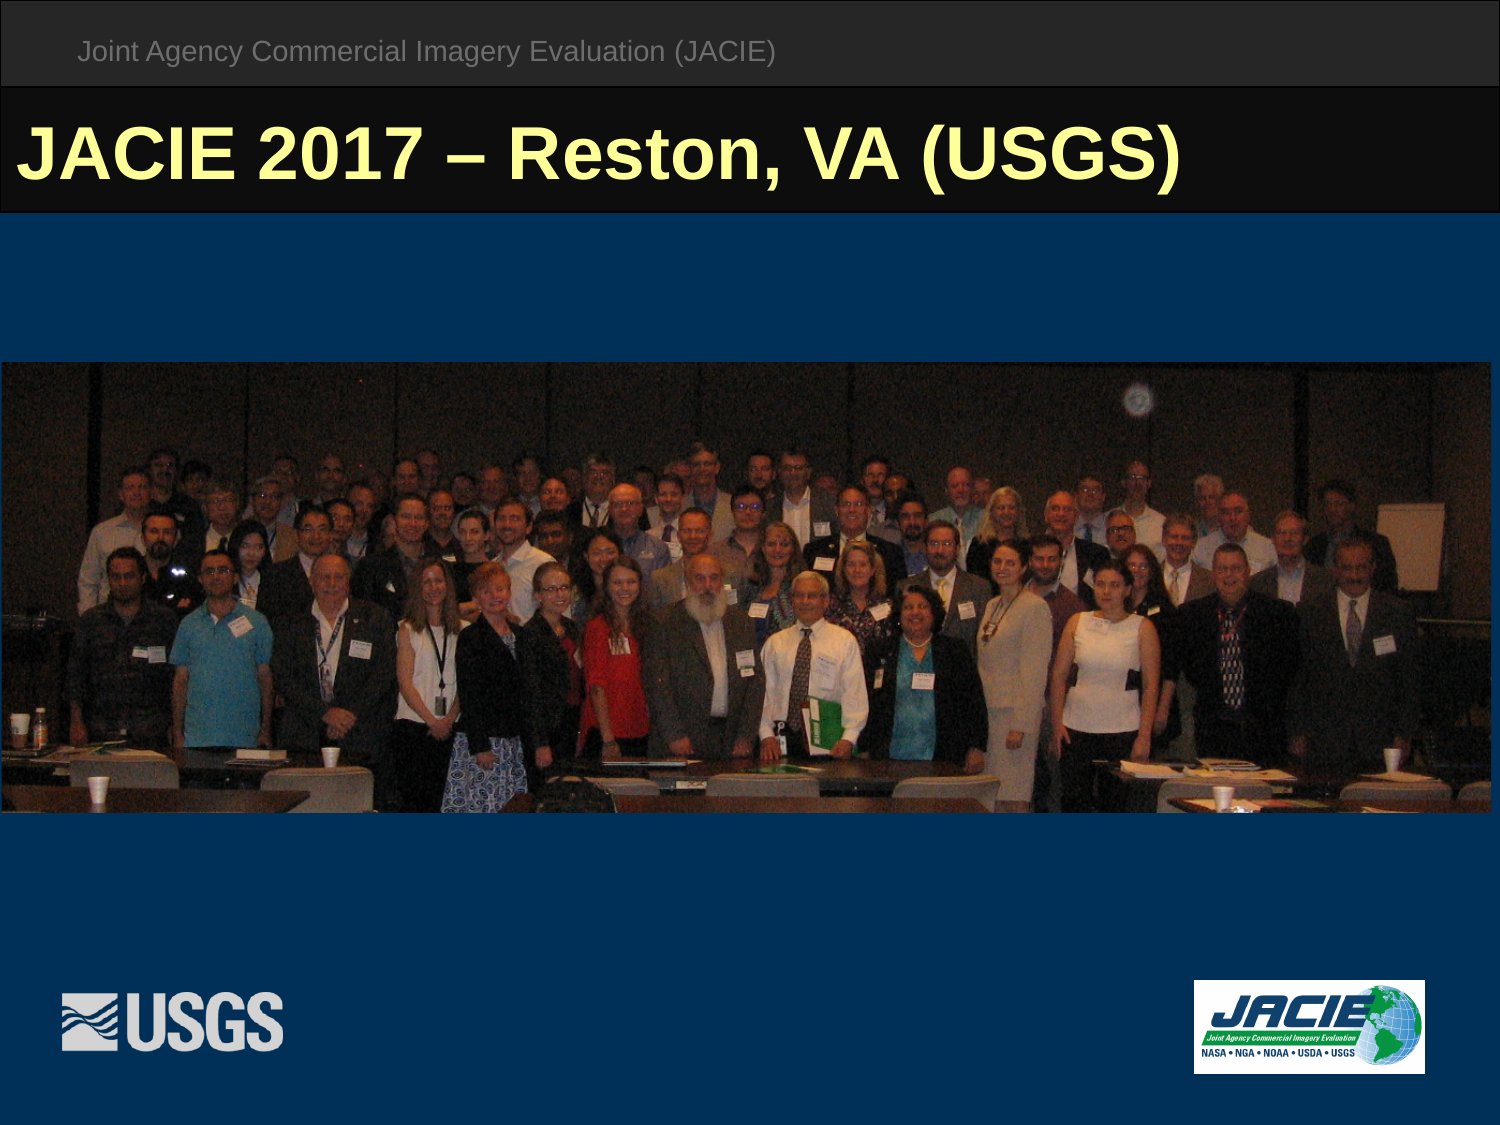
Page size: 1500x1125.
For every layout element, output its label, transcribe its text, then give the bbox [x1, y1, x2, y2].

title JACIE 2017 – Reston, VA (USGS) [1, 99, 1500, 200]
picture [1194, 980, 1425, 1074]
picture [1, 362, 1492, 813]
